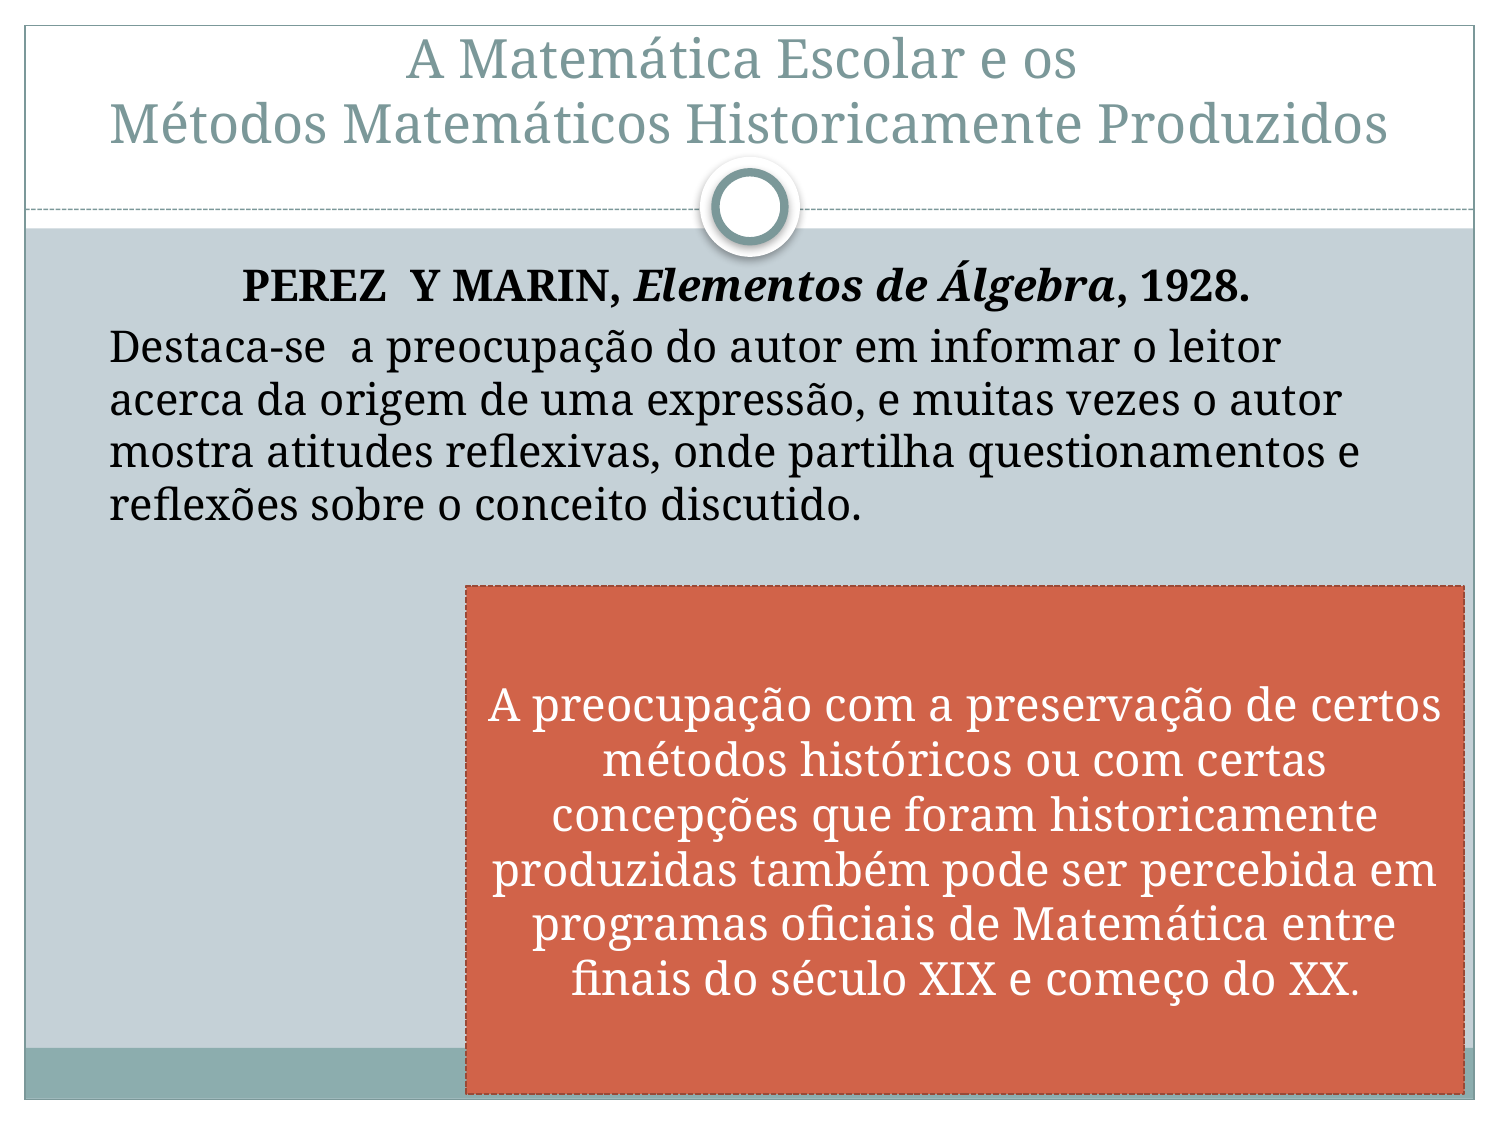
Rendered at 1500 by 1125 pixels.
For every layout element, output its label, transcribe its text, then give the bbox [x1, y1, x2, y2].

text_box A preocupação com a preservação de certos métodos históricos ou com certas concepções que foram historicamente produzidas também pode ser percebida em programas oficiais de Matemática entre finais do século XIX e começo do XX. [465, 585, 1465, 1095]
title A Matemática Escolar e os Métodos Matemáticos Historicamente Produzidos [49, 37, 1450, 162]
list PEREZ Y MARIN, Elementos de Álgebra, 1928. Destaca-se a preocupação do autor em informar o leitor acerca da origem de uma expressão, e muitas vezes o autor mostra atitudes reflexivas, onde partilha questionamentos e reflexões sobre o conceito discutido. [49, 250, 1445, 1001]
